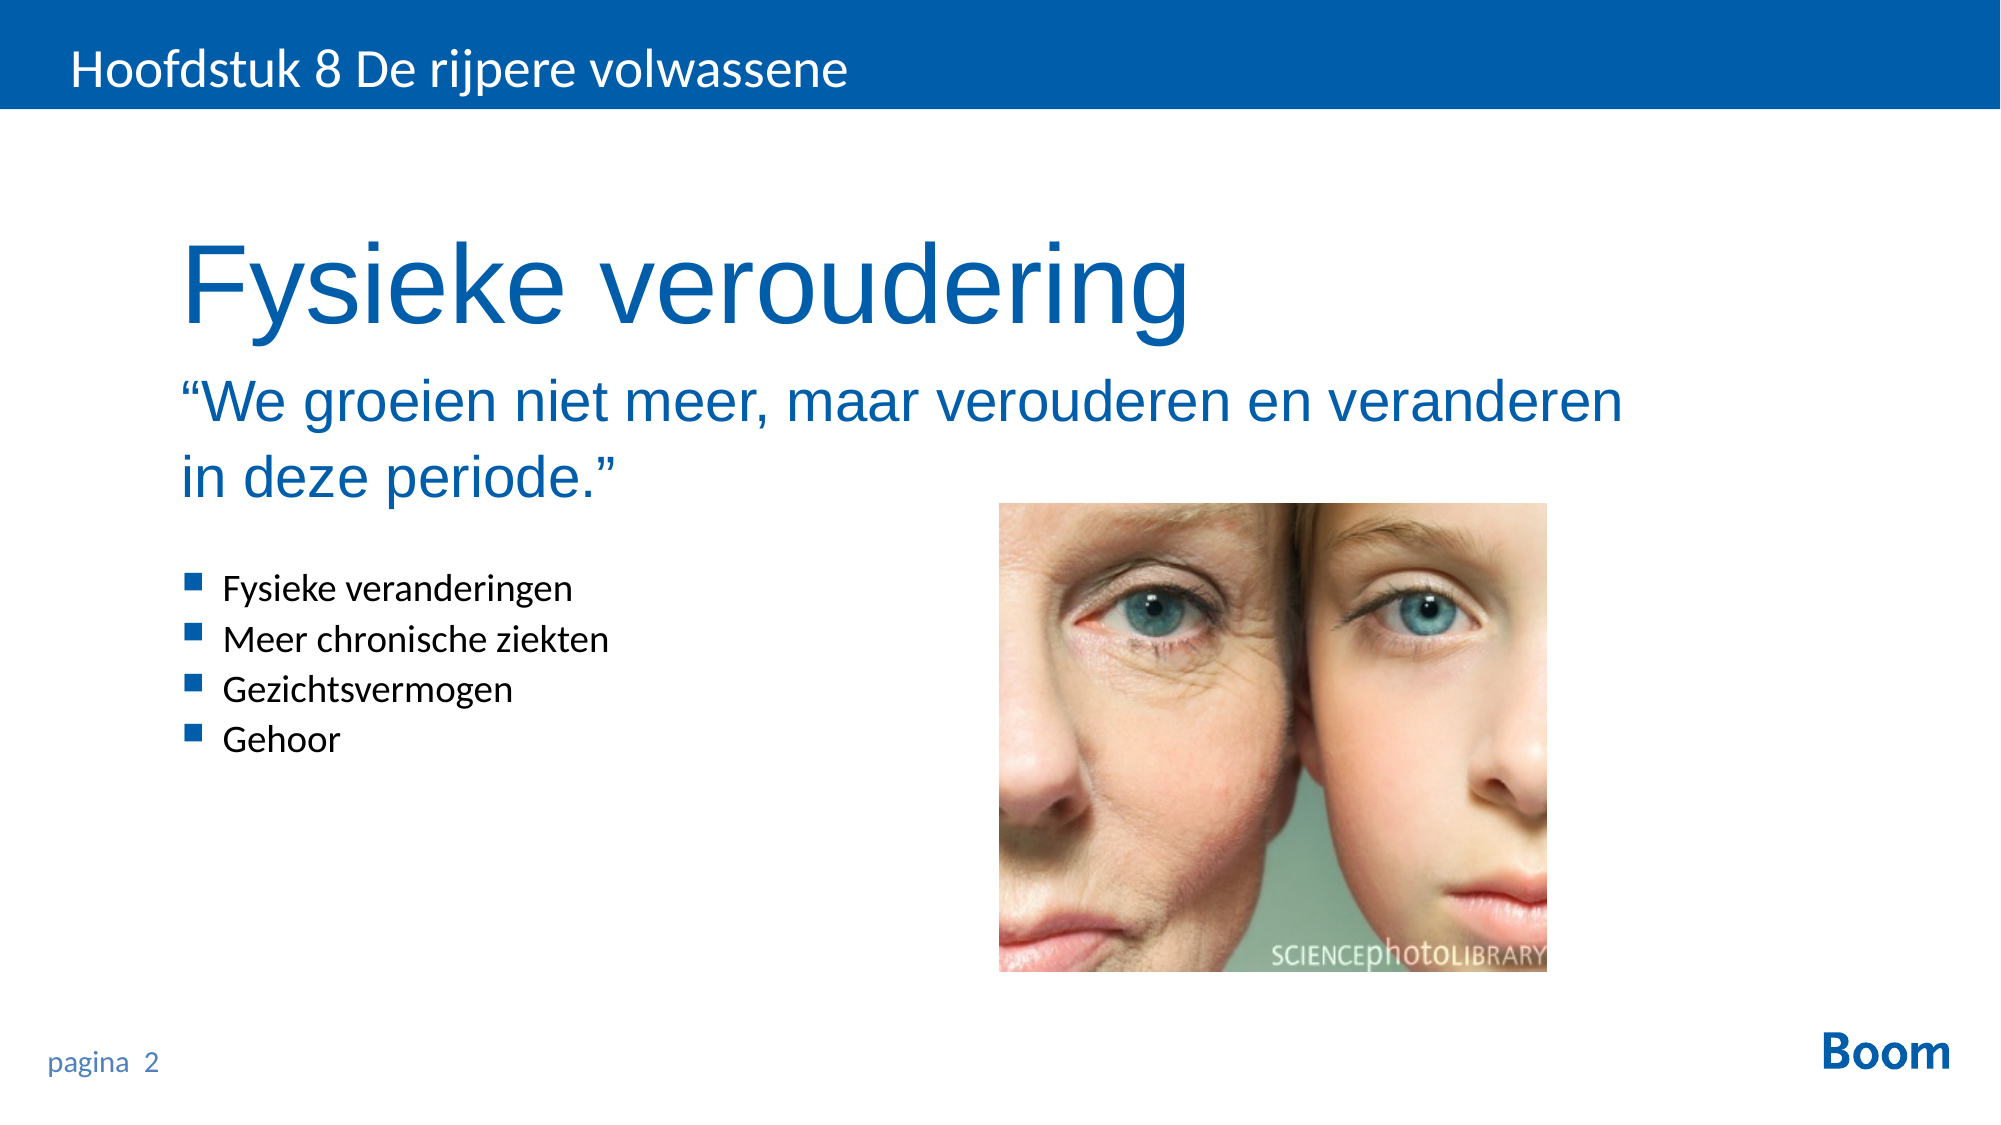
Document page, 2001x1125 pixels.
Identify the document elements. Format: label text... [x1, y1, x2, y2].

list Hoofdstuk 8 De rijpere volwassene [70, 26, 941, 106]
list “We groeien niet meer, maar verouderen en veranderen in deze periode.” Fysieke veranderingen Meer chronische ziekten Gezichtsvermogen Gehoor [181, 357, 1883, 972]
picture [999, 502, 1547, 973]
list Fysieke veroudering [180, 200, 1882, 327]
